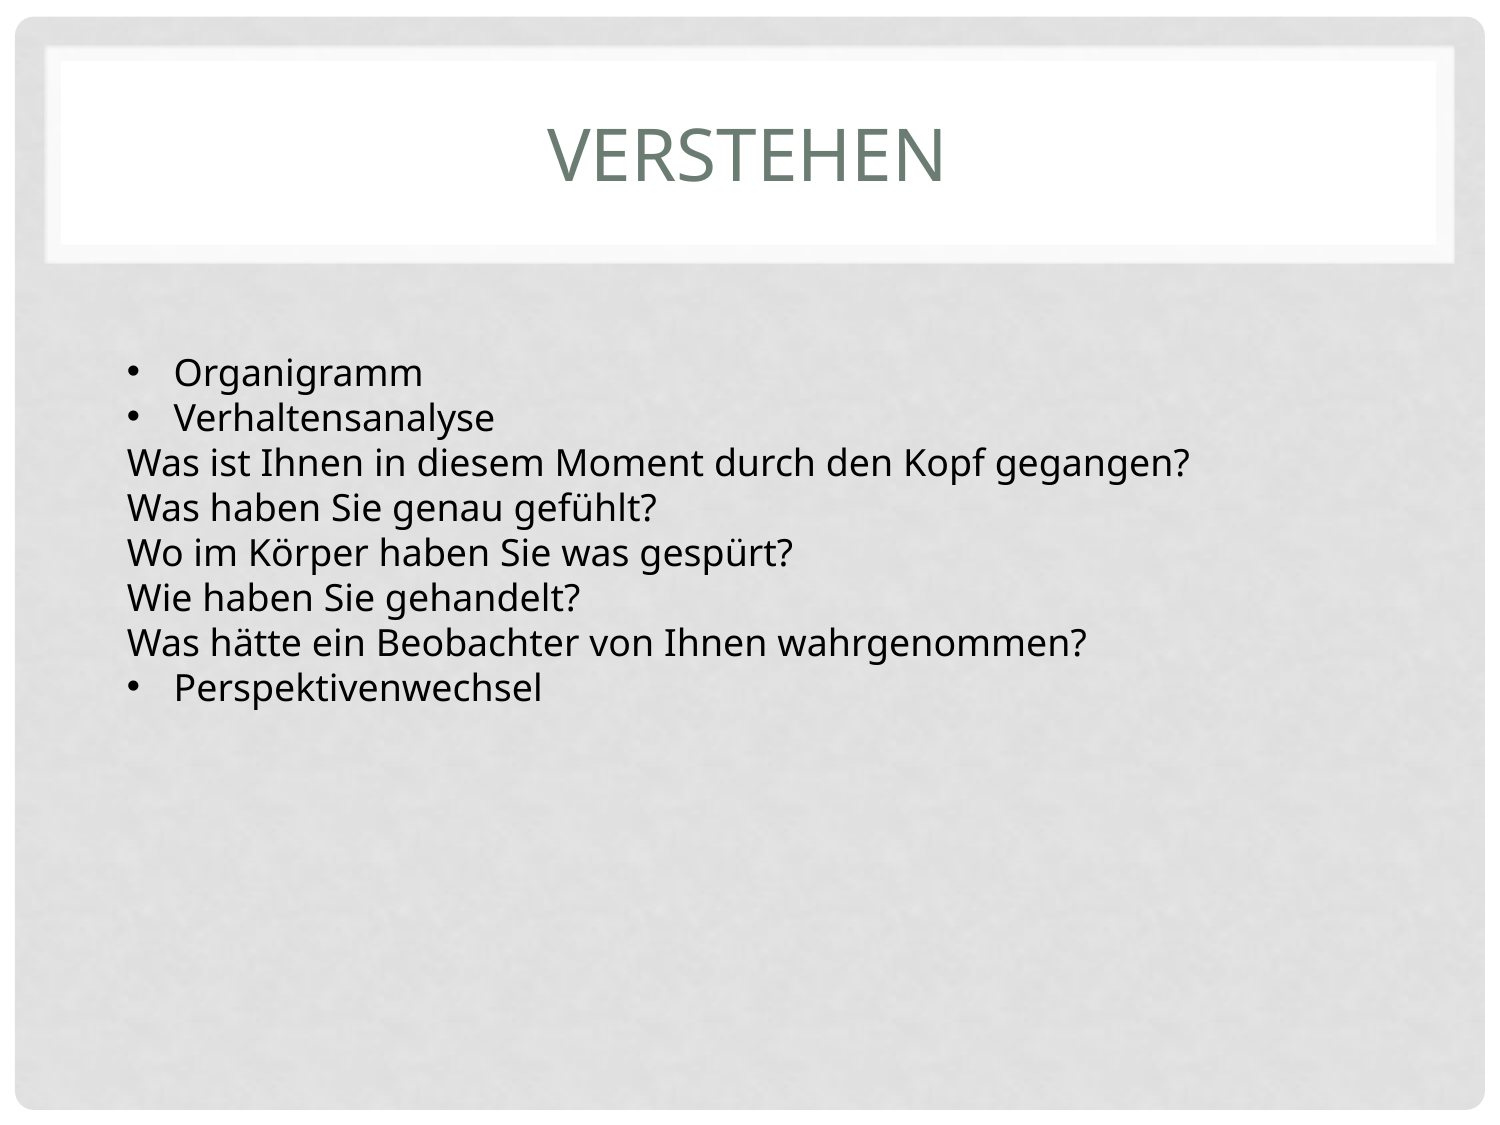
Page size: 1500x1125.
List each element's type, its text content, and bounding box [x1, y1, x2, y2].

text_box Organigramm Verhaltensanalyse Was ist Ihnen in diesem Moment durch den Kopf gegangen? Was haben Sie genau gefühlt? Wo im Körper haben Sie was gespürt? Wie haben Sie gehandelt? Was hätte ein Beobachter von Ihnen wahrgenommen? Perspektivenwechsel [112, 341, 1353, 716]
title Verstehen [69, 66, 1425, 238]
